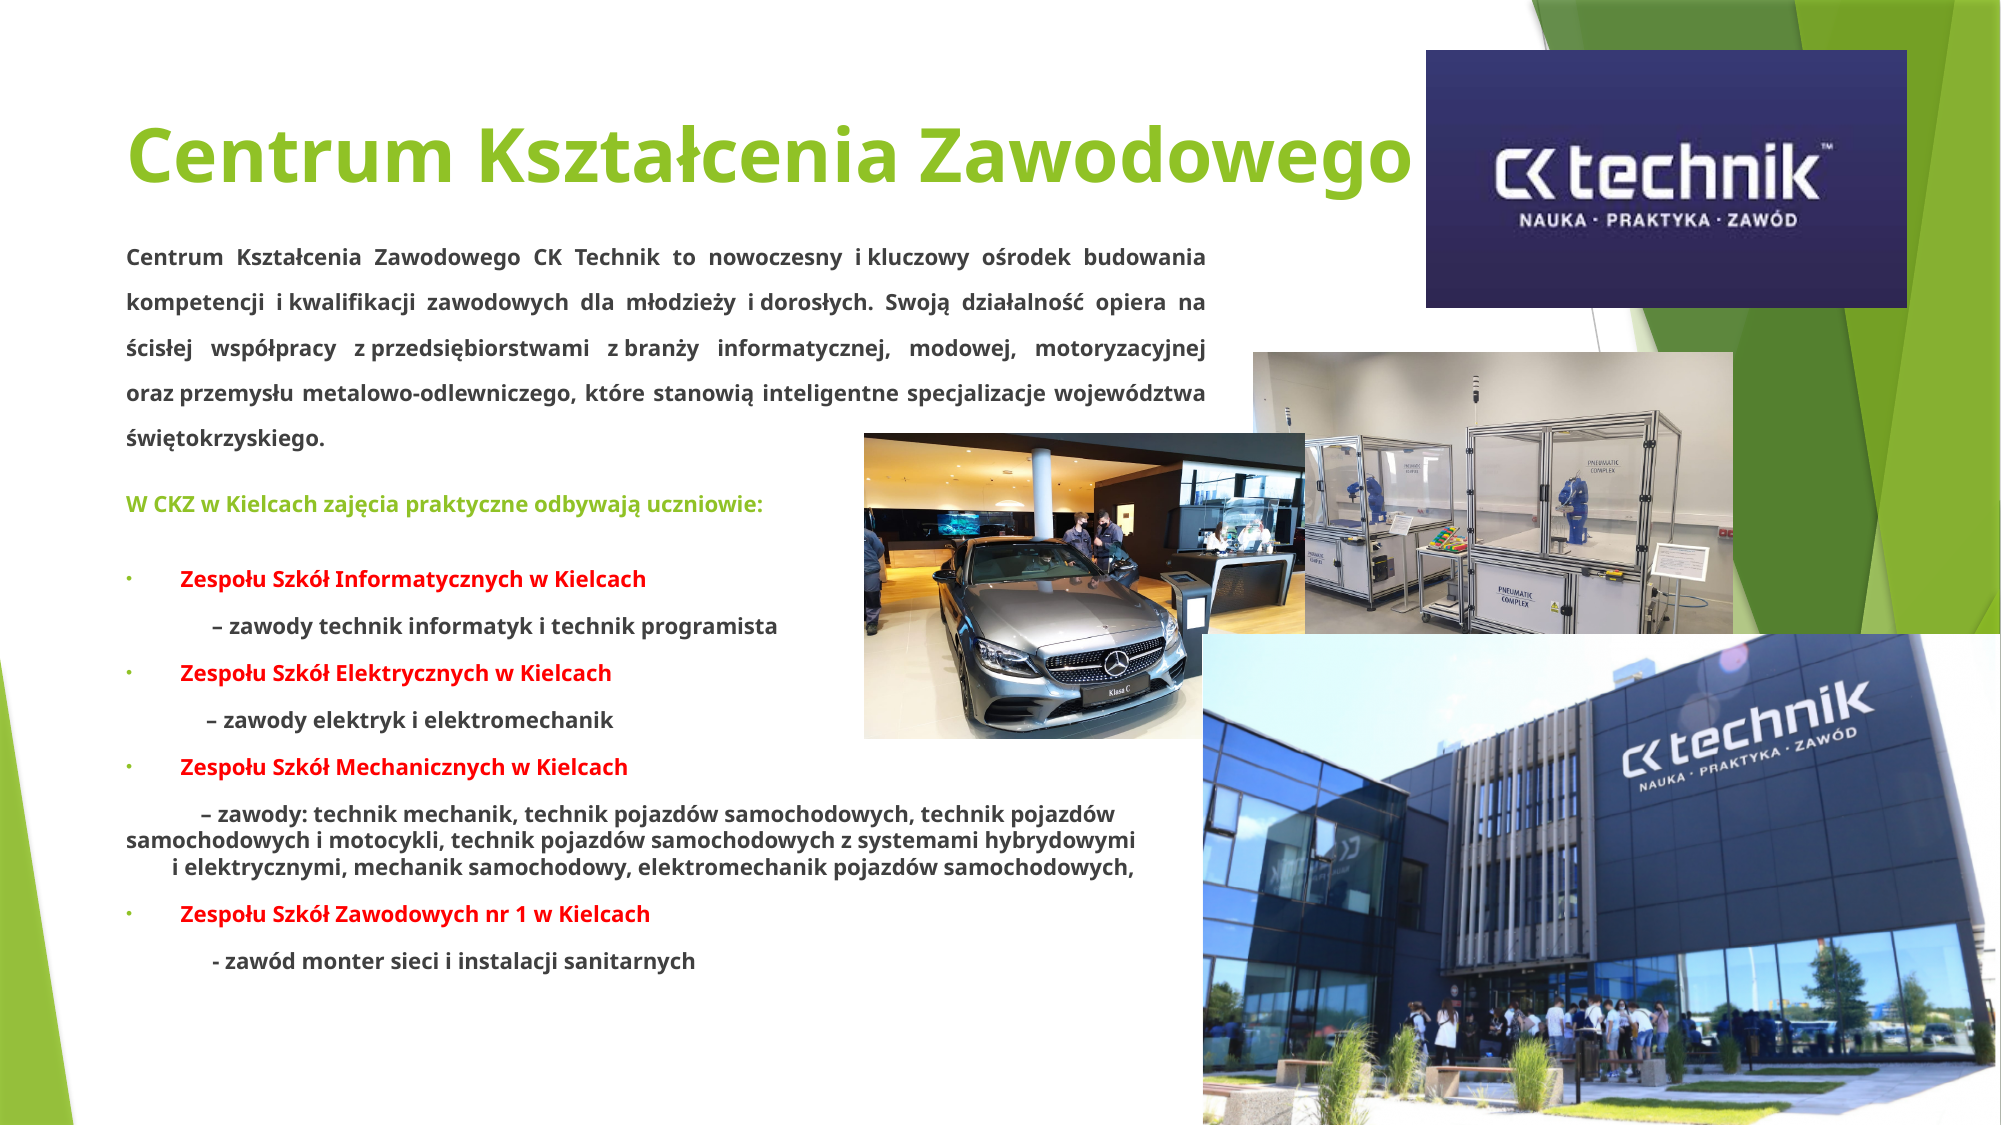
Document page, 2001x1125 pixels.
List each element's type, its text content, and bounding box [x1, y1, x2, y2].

title Centrum Kształcenia Zawodowego [111, 99, 1429, 317]
picture [1426, 50, 1907, 308]
picture [864, 352, 2000, 1125]
list Centrum Kształcenia Zawodowego CK Technik to nowoczesny i kluczowy ośrodek budowania kompetencji i kwalifikacji zawodowych dla młodzieży i dorosłych. Swoją działalność opiera na ścisłej współpracy z przedsiębiorstwami z branży informatycznej, modowej, motoryzacyjnej oraz przemysłu metalowo-odlewniczego, które stanowią inteligentne specjalizacje województwa świętokrzyskiego. W CKZ w Kielcach zajęcia praktyczne odbywają uczniowie: Zespołu Szkół Informatycznych w Kielcach – zawody technik informatyk i technik programista Zespołu Szkół Elektrycznych w Kielcach – zawody elektryk i elektromechanik Zespołu Szkół Mechanicznych w Kielcach – zawody: technik mechanik, technik pojazdów samochodowych, technik pojazdów samochodowych i motocykli, technik pojazdów samochodowych z systemami hybrydowymi i elektrycznymi, mechanik samochodowy, elektromechanik pojazdów samochodowych, Zespołu Szkół Zawodowych nr 1 w Kielcach - zawód monter sieci i instalacji sanitarnych [111, 217, 1224, 992]
